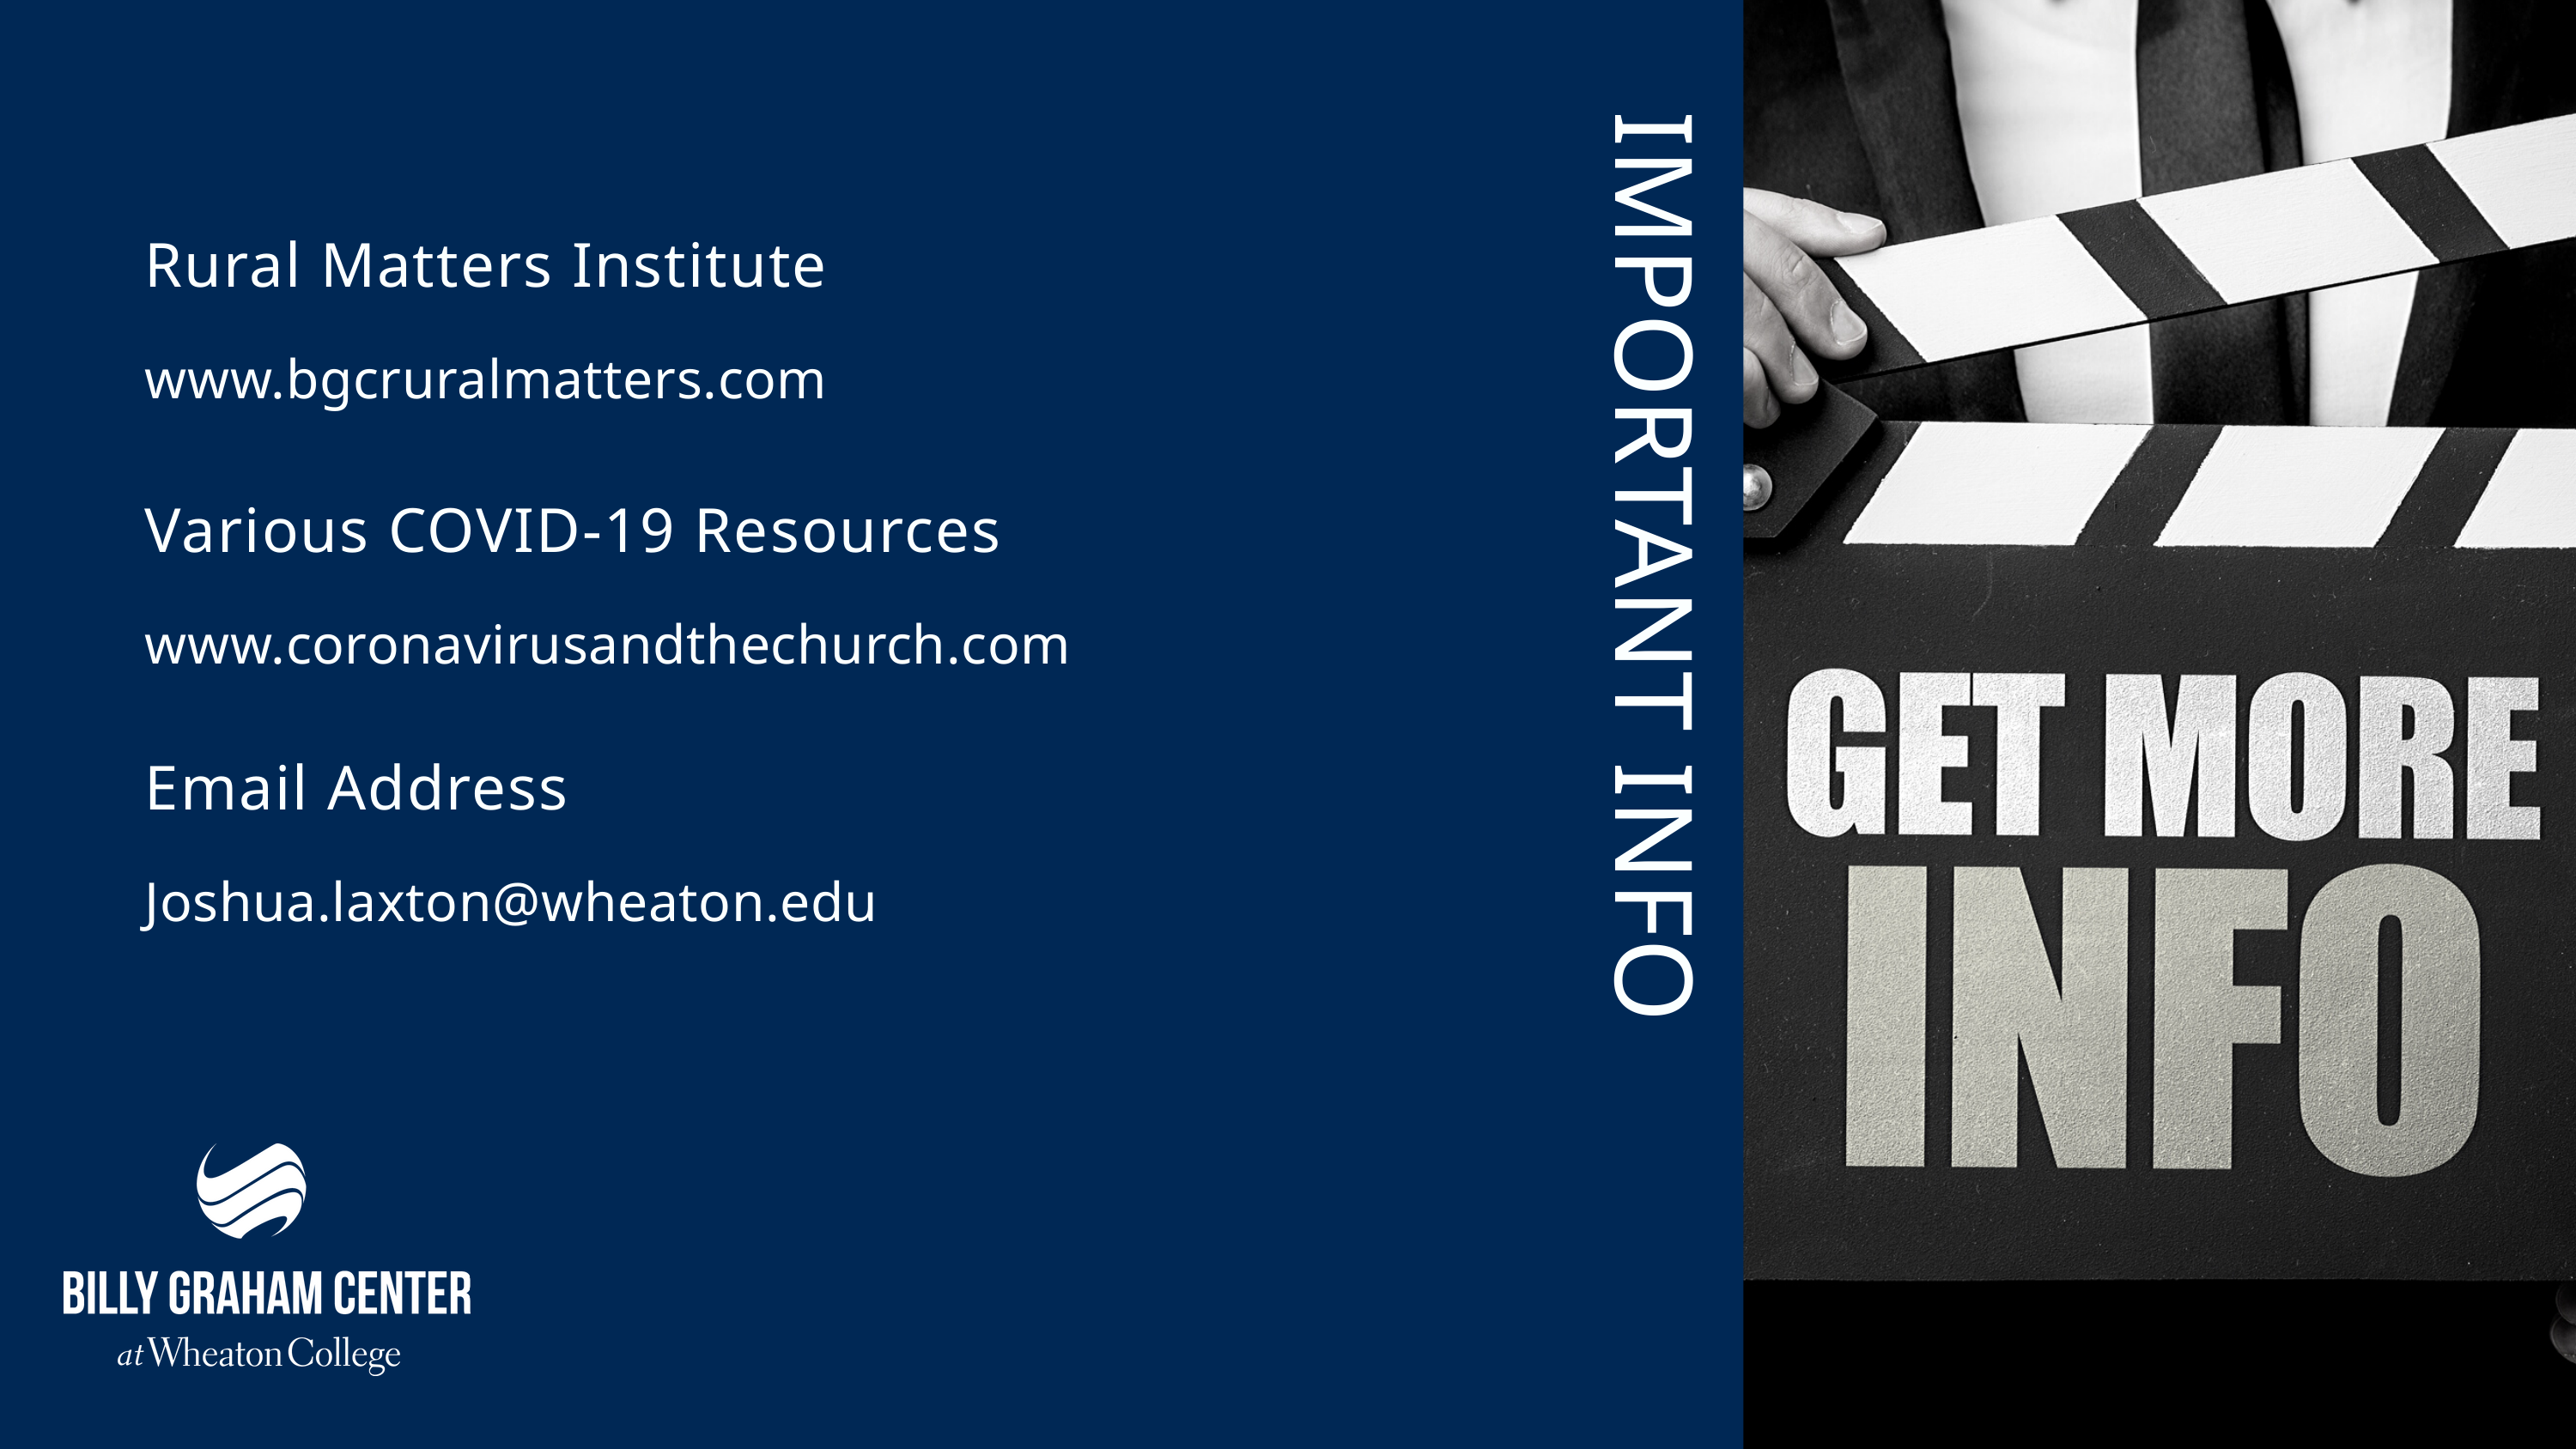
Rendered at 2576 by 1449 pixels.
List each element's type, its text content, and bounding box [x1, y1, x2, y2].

picture [63, 1143, 471, 1377]
text_box IMPORTANT INFO [1594, 111, 1734, 1404]
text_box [144, 223, 1163, 926]
picture [1742, 0, 2576, 1449]
